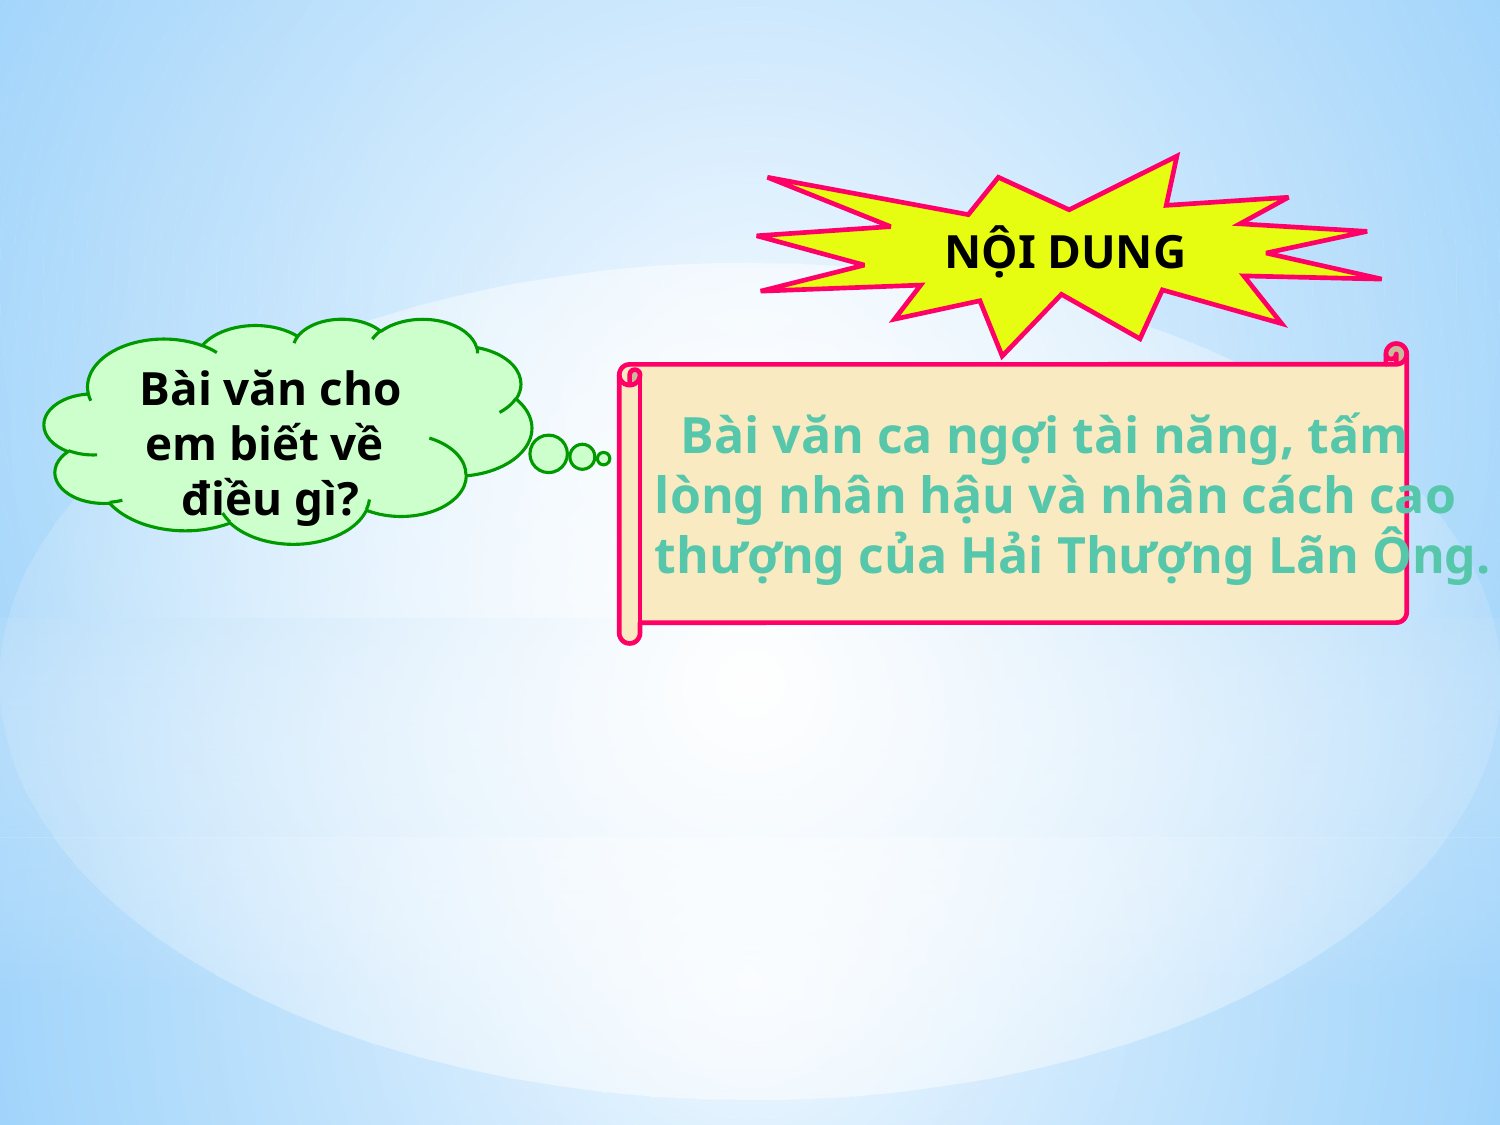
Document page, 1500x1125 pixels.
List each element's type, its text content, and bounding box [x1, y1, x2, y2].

text_box Bài văn cho em biết về điều gì? [43, 319, 532, 545]
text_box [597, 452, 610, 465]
text_box Bài văn cho em biết về điều gì? [529, 435, 568, 473]
text_box NỘI DUNG [756, 156, 1382, 357]
text_box Bài văn cho em biết về điều gì? [569, 444, 595, 470]
text_box Bài văn ca ngợi tài năng, tấm lòng nhân hậu và nhân cách cao thượng của Hải Thượng Lãn Ông. [619, 343, 1407, 644]
